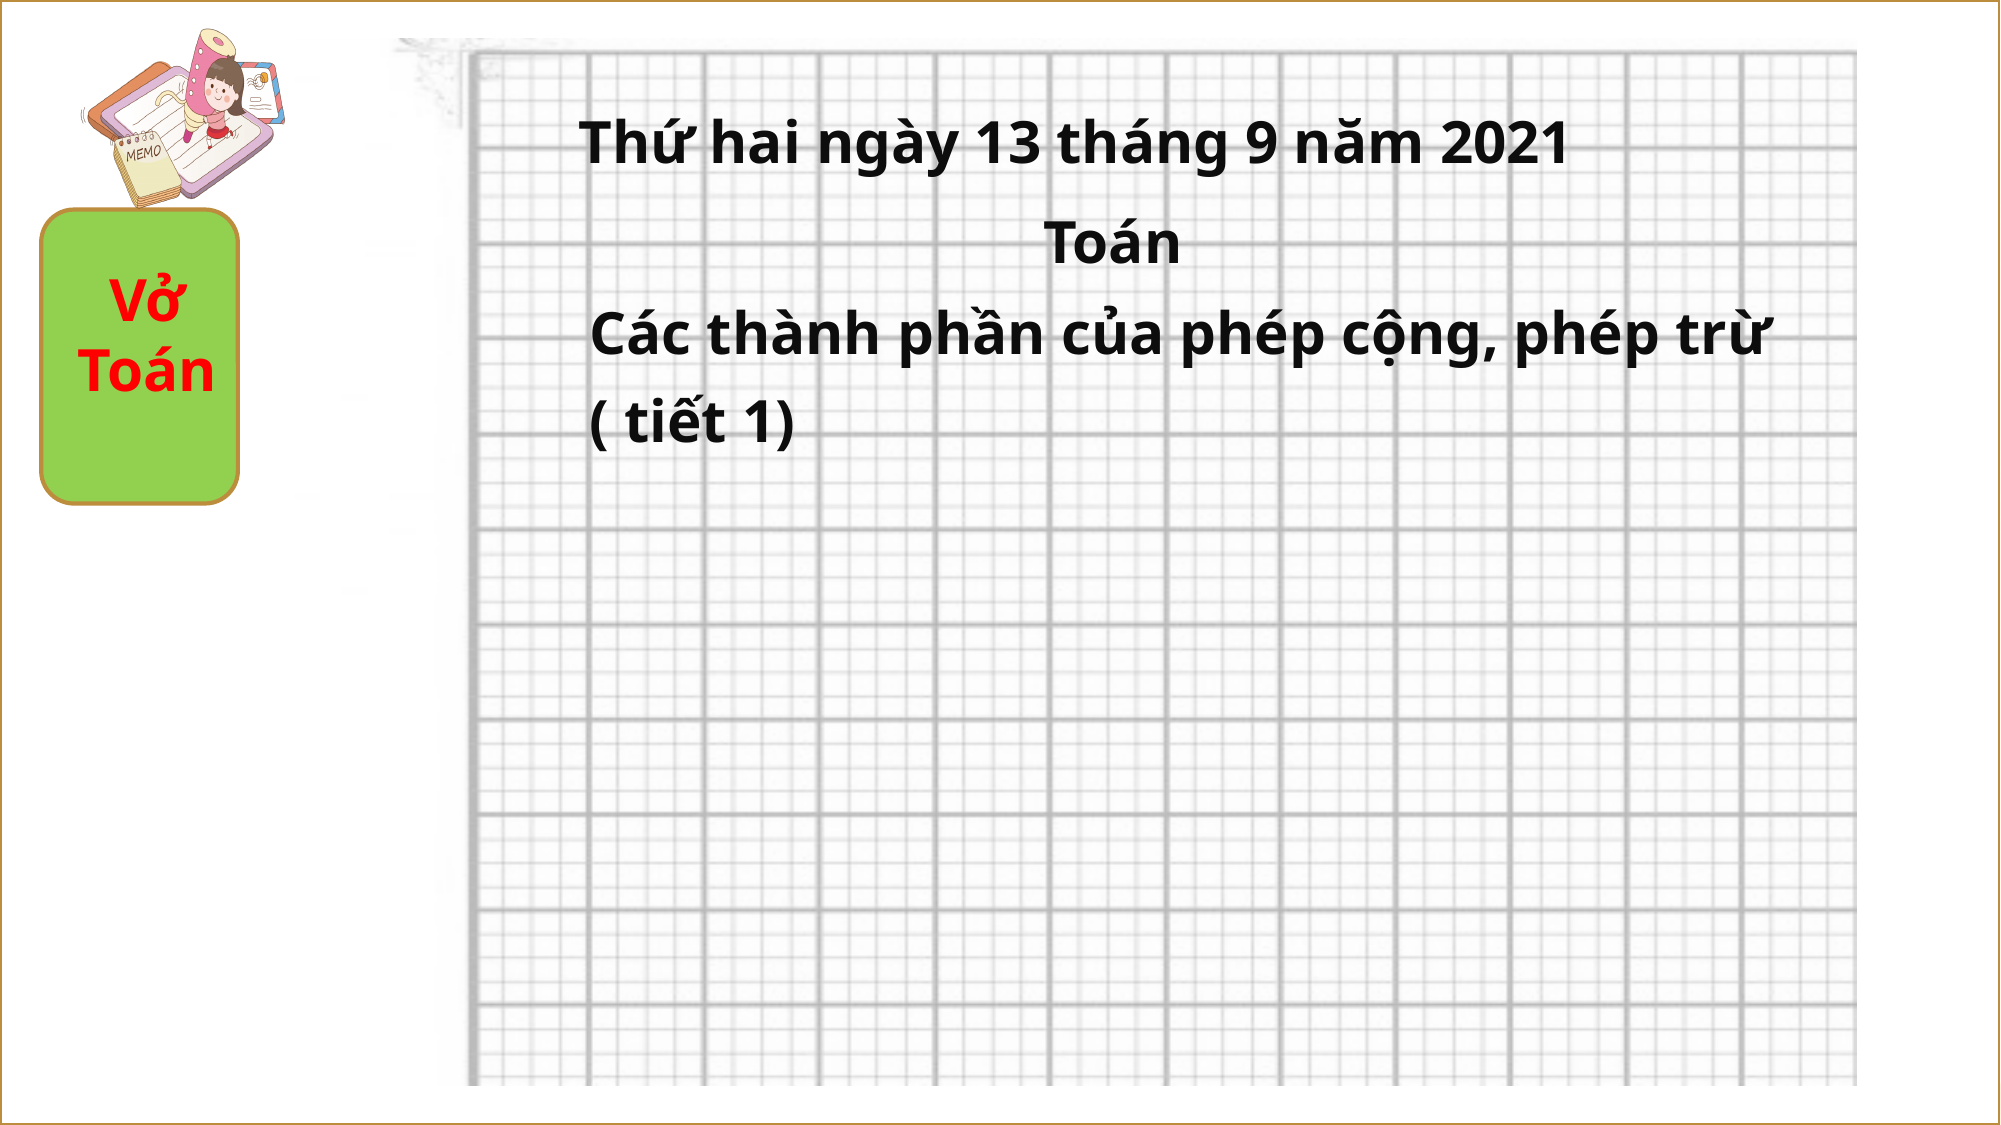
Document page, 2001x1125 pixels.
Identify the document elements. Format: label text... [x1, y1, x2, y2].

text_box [294, 38, 1883, 1087]
text_box Vở Toán [41, 255, 254, 411]
text_box [39, 207, 240, 506]
picture [77, 9, 296, 223]
text_box [0, 0, 2000, 1125]
